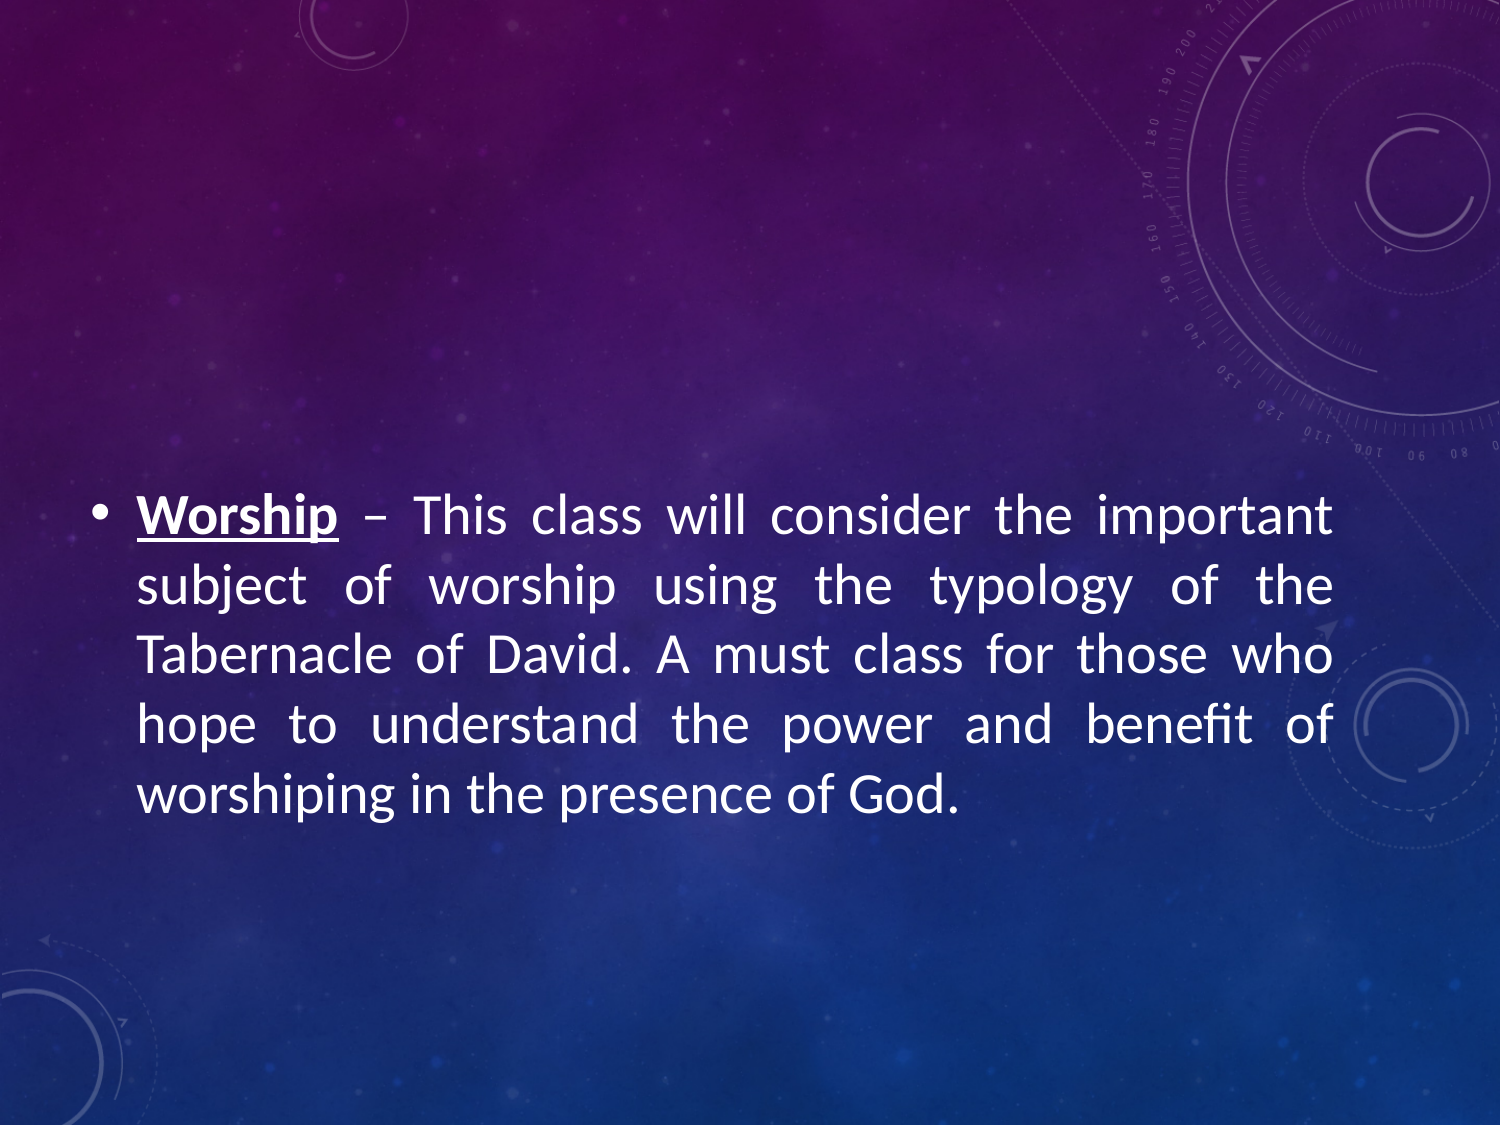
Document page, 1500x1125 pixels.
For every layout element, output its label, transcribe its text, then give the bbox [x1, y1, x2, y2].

list Worship – This class will consider the important subject of worship using the typology of the Tabernacle of David. A must class for those who hope to understand the power and benefit of worshiping in the presence of God. [75, 351, 1350, 950]
picture [0, 0, 1500, 1125]
